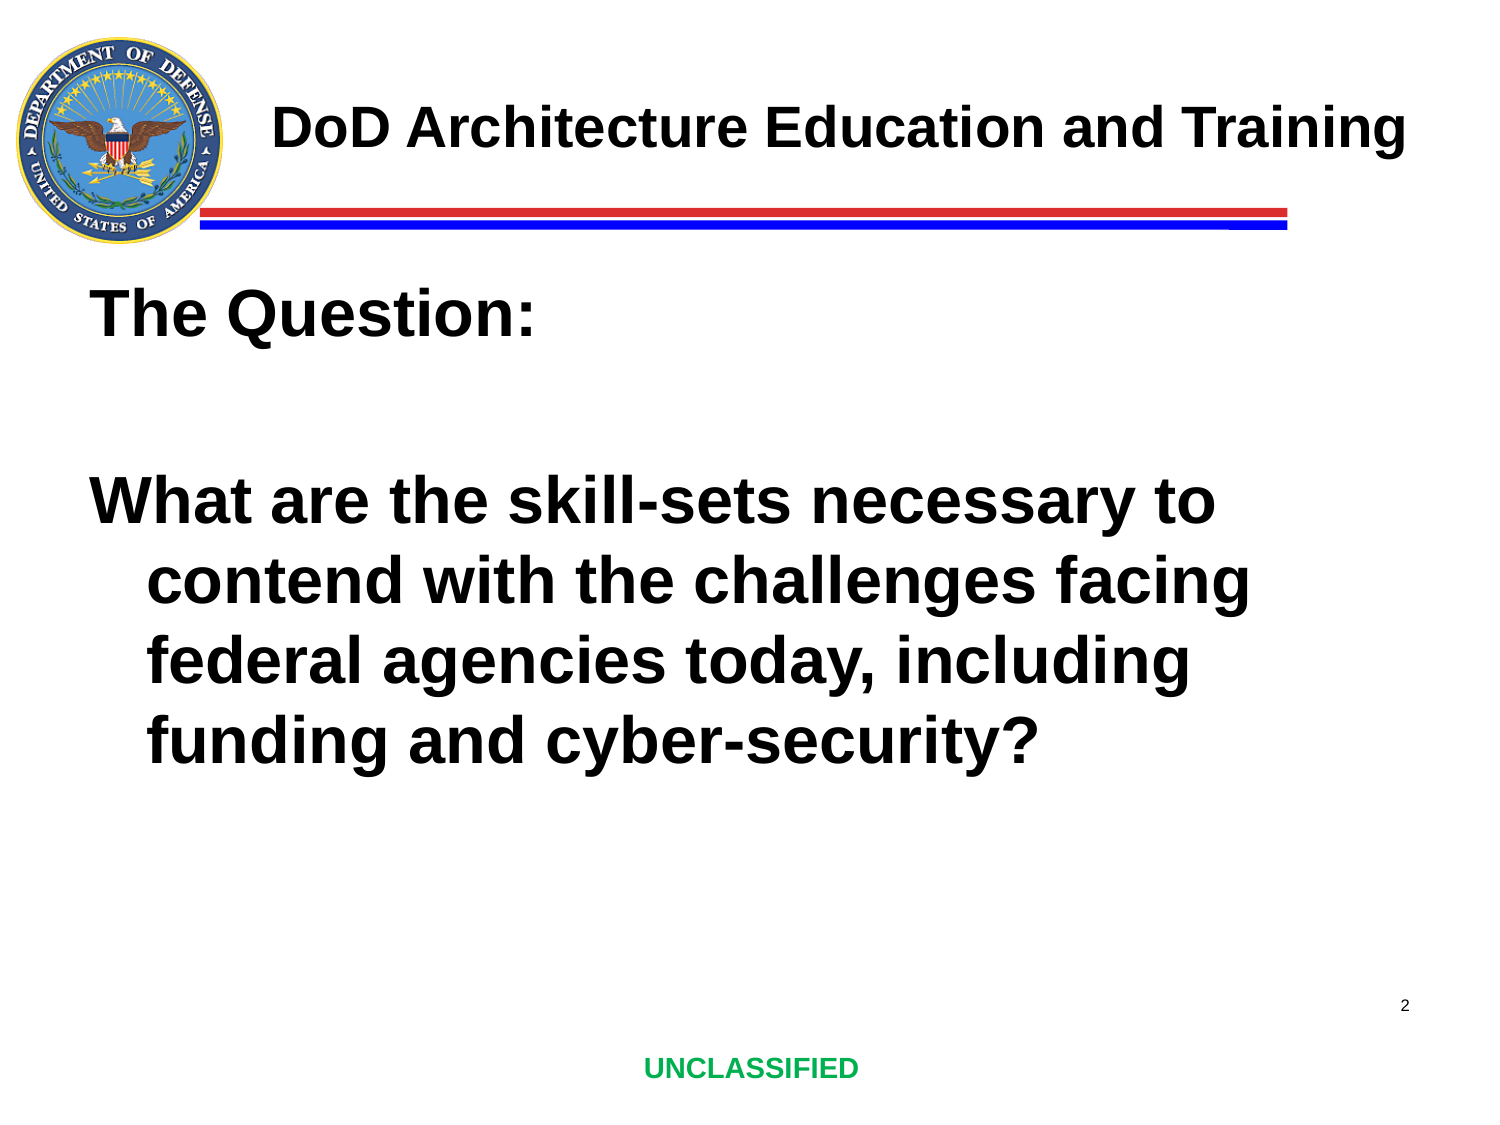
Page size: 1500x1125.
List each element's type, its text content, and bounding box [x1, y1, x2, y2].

title DoD Architecture Education and Training [230, 44, 1451, 205]
list The Question: What are the skill-sets necessary to contend with the challenges facing federal agencies today, including funding and cyber-security? [75, 262, 1425, 987]
picture [16, 37, 223, 244]
slide_number 2 [74, 987, 1426, 1103]
